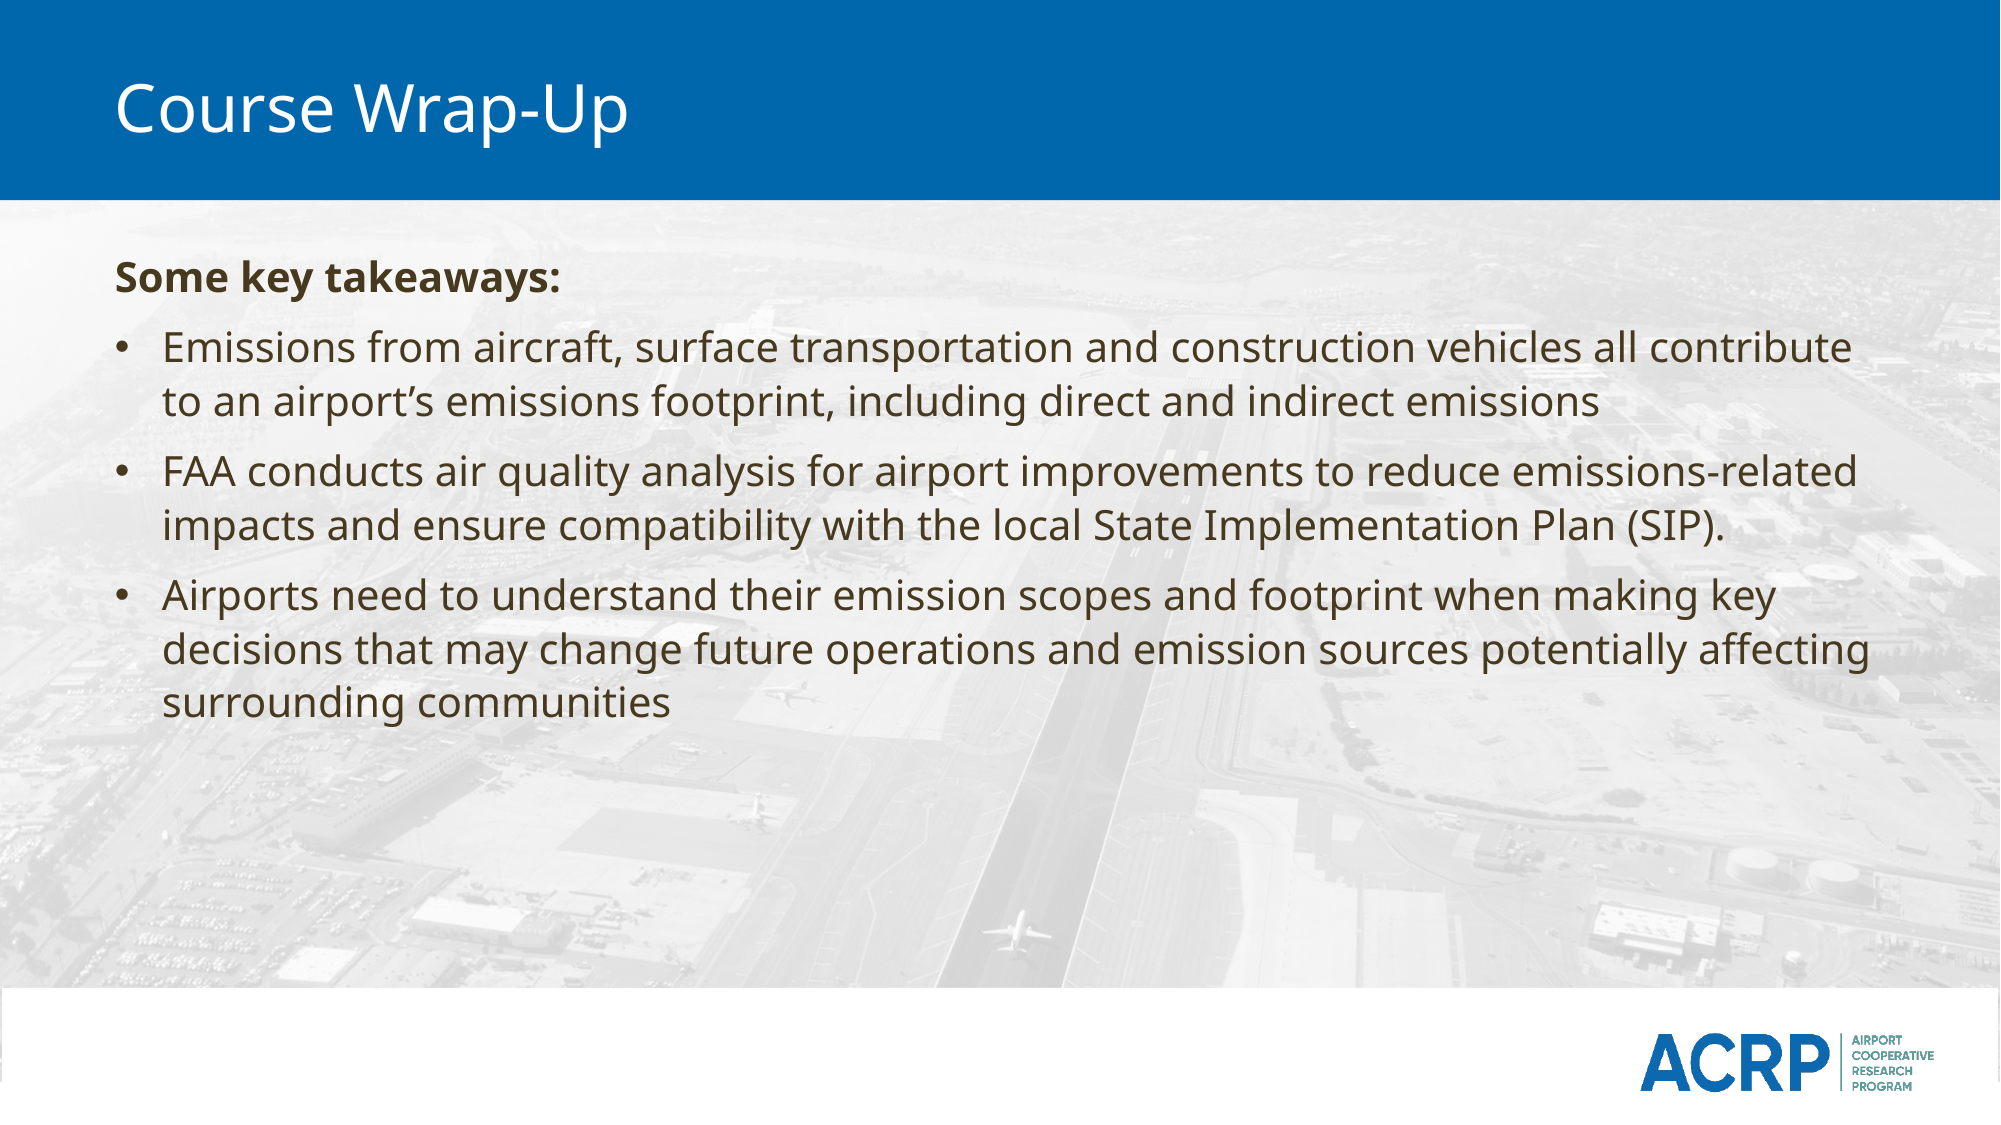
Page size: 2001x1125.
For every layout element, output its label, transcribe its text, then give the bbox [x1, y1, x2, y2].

title Course Wrap-Up [99, 37, 1884, 176]
picture [1635, 1029, 1938, 1095]
list Some key takeaways: Emissions from aircraft, surface transportation and construction vehicles all contribute to an airport’s emissions footprint, including direct and indirect emissions FAA conducts air quality analysis for airport improvements to reduce emissions-related impacts and ensure compatibility with the local State Implementation Plan (SIP). Airports need to understand their emission scopes and footprint when making key decisions that may change future operations and emission sources potentially affecting surrounding communities [99, 239, 1901, 963]
